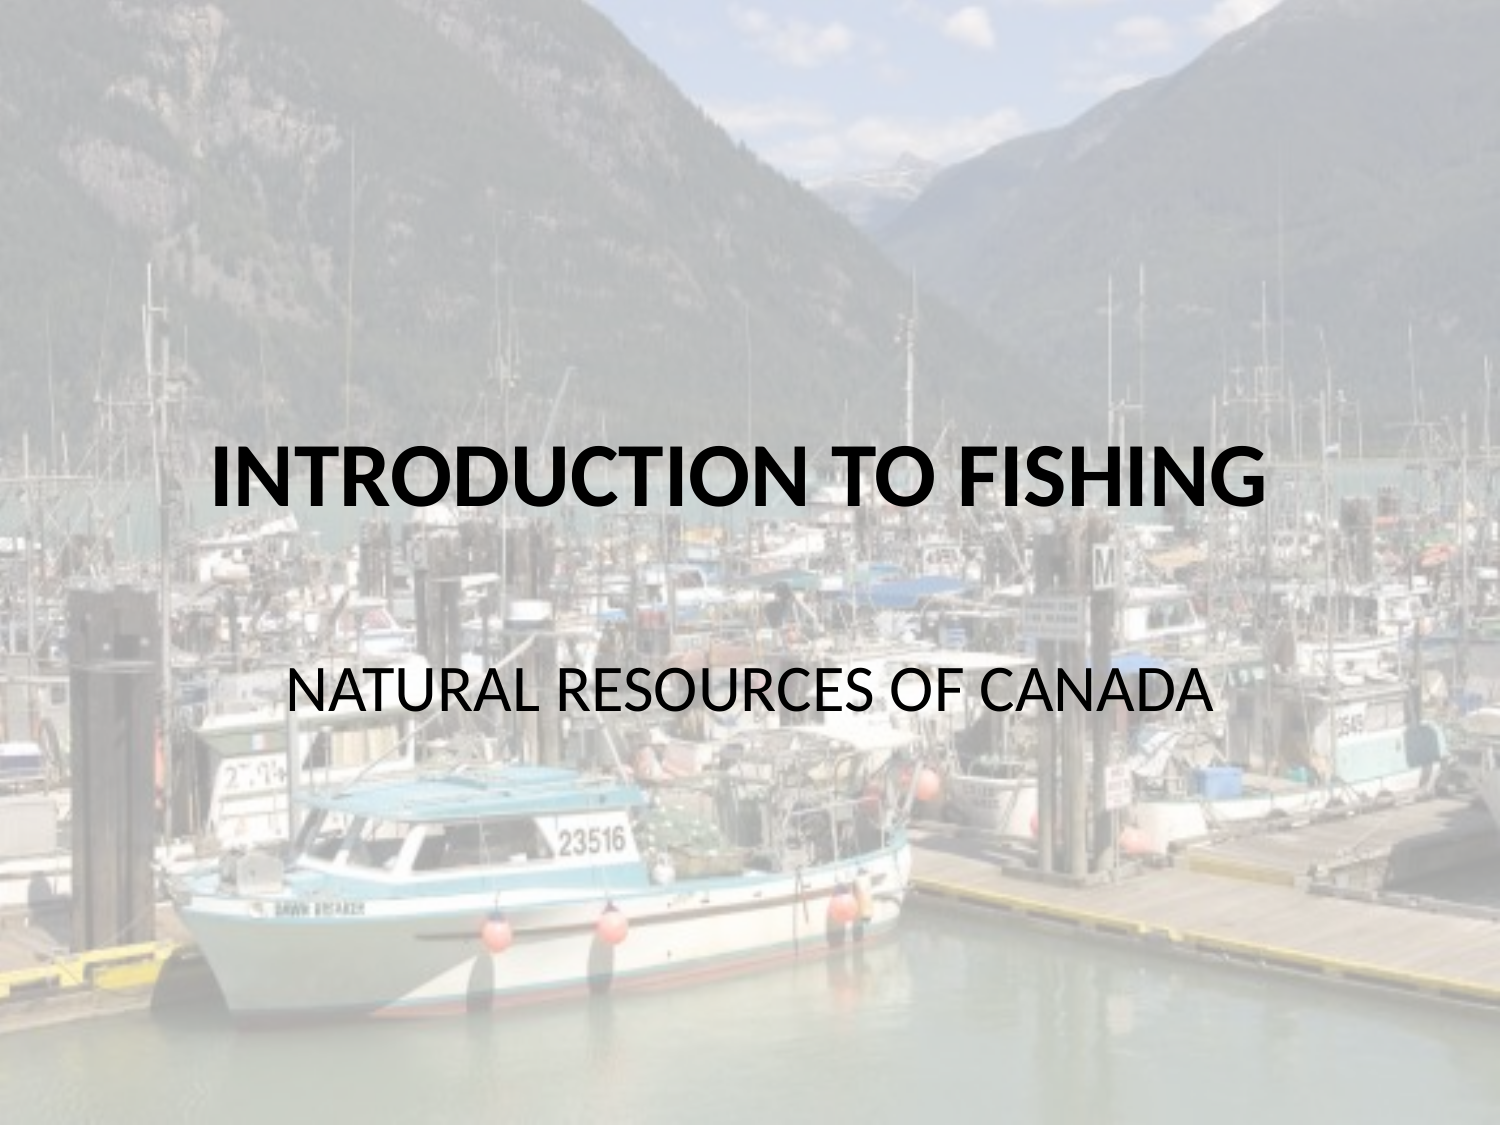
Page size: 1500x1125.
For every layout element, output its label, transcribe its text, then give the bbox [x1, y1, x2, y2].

subtitle NATURAL RESOURCES OF CANADA [225, 637, 1275, 925]
title INTRODUCTION TO FISHING [112, 349, 1388, 591]
